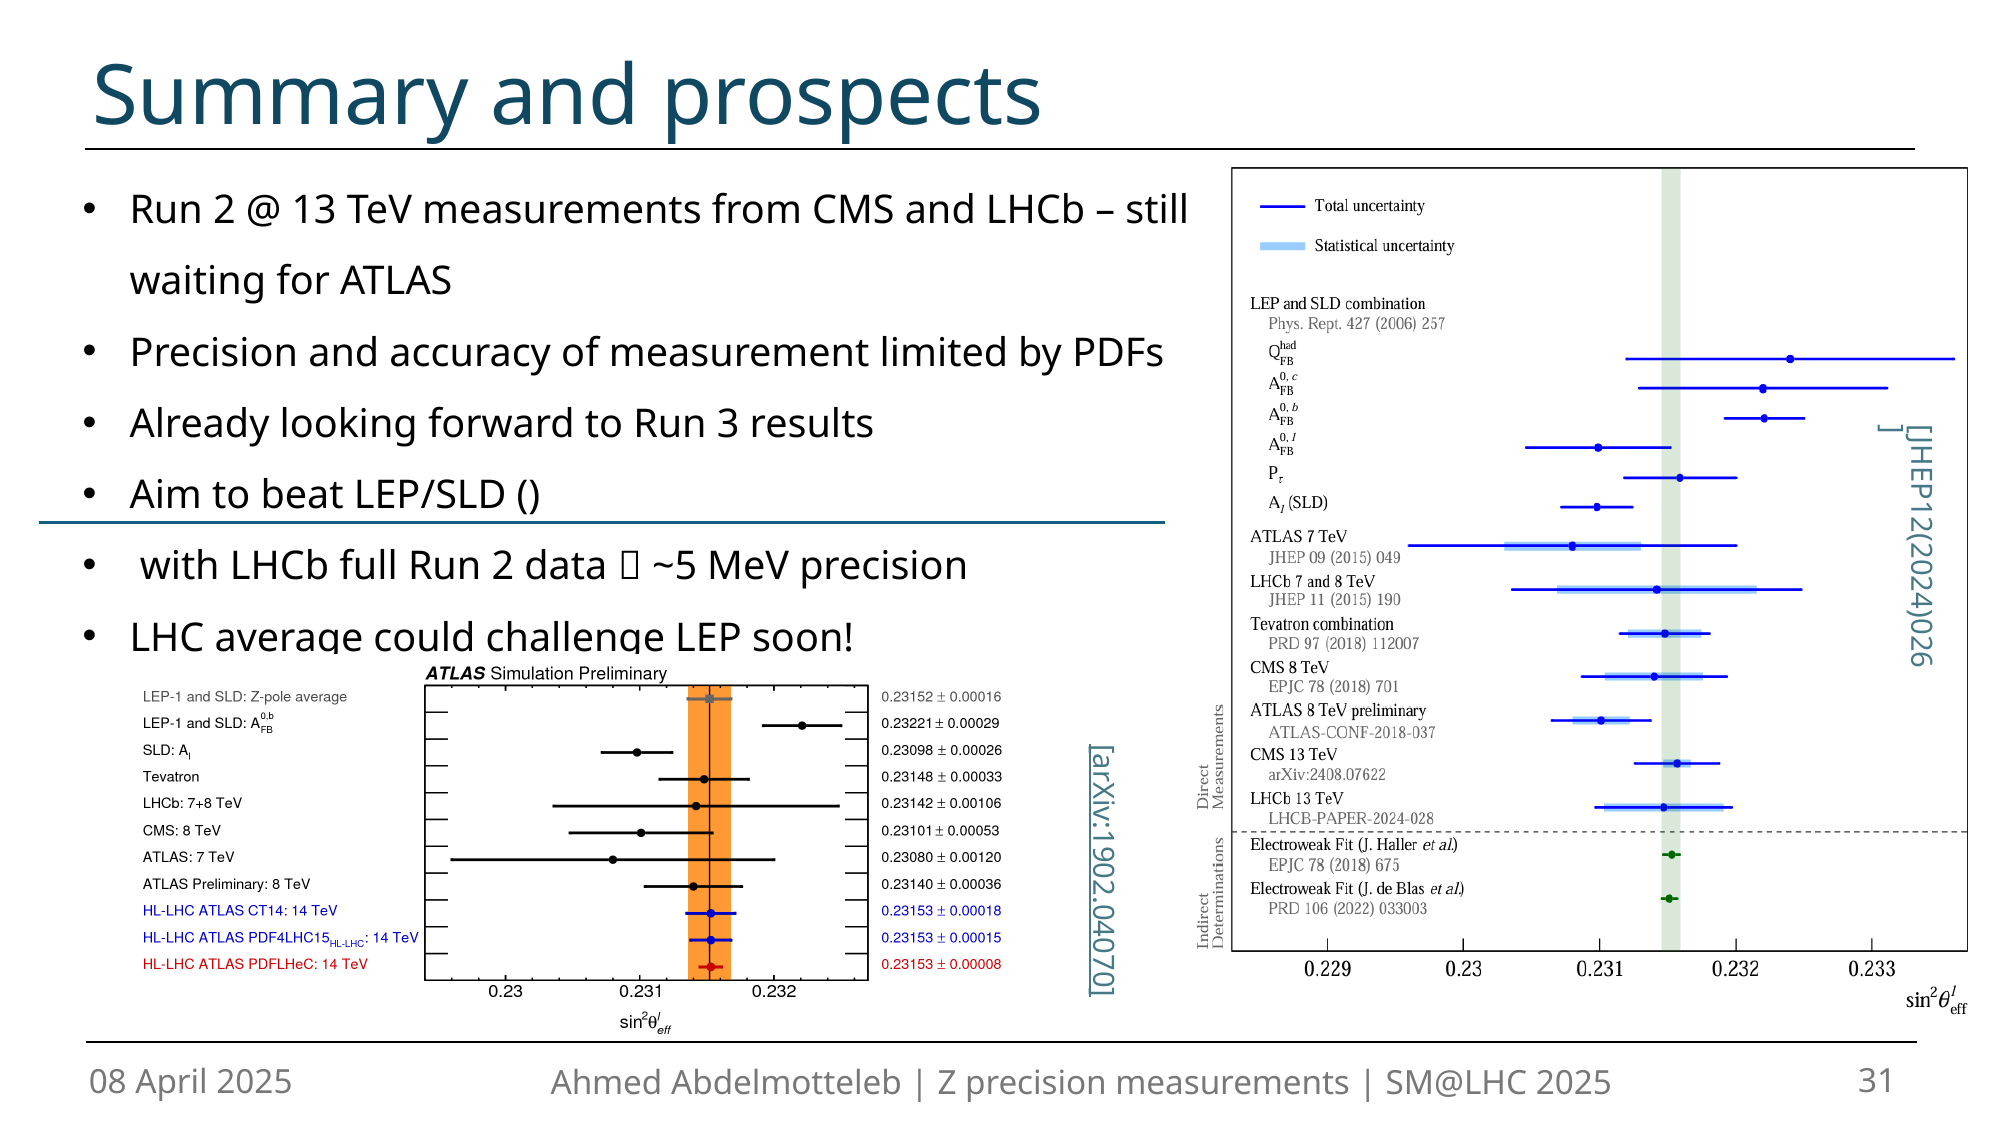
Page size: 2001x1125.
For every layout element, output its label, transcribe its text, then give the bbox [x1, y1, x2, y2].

picture [1183, 153, 1978, 1024]
footer Ahmed Abdelmotteleb | Z precision measurements | SM@LHC 2025 [1130, 1051, 1703, 1112]
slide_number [73, 1050, 399, 1111]
text_box [arXiv:1902.04070] [1075, 729, 1130, 1125]
slide_number 31 [1820, 1051, 1911, 1112]
picture [126, 654, 1117, 1041]
text_box Summary and prospects [67, 0, 1793, 207]
footer Ahmed Abdelmotteleb | Z precision measurements | SM@LHC 2025 [461, 1051, 1075, 1112]
